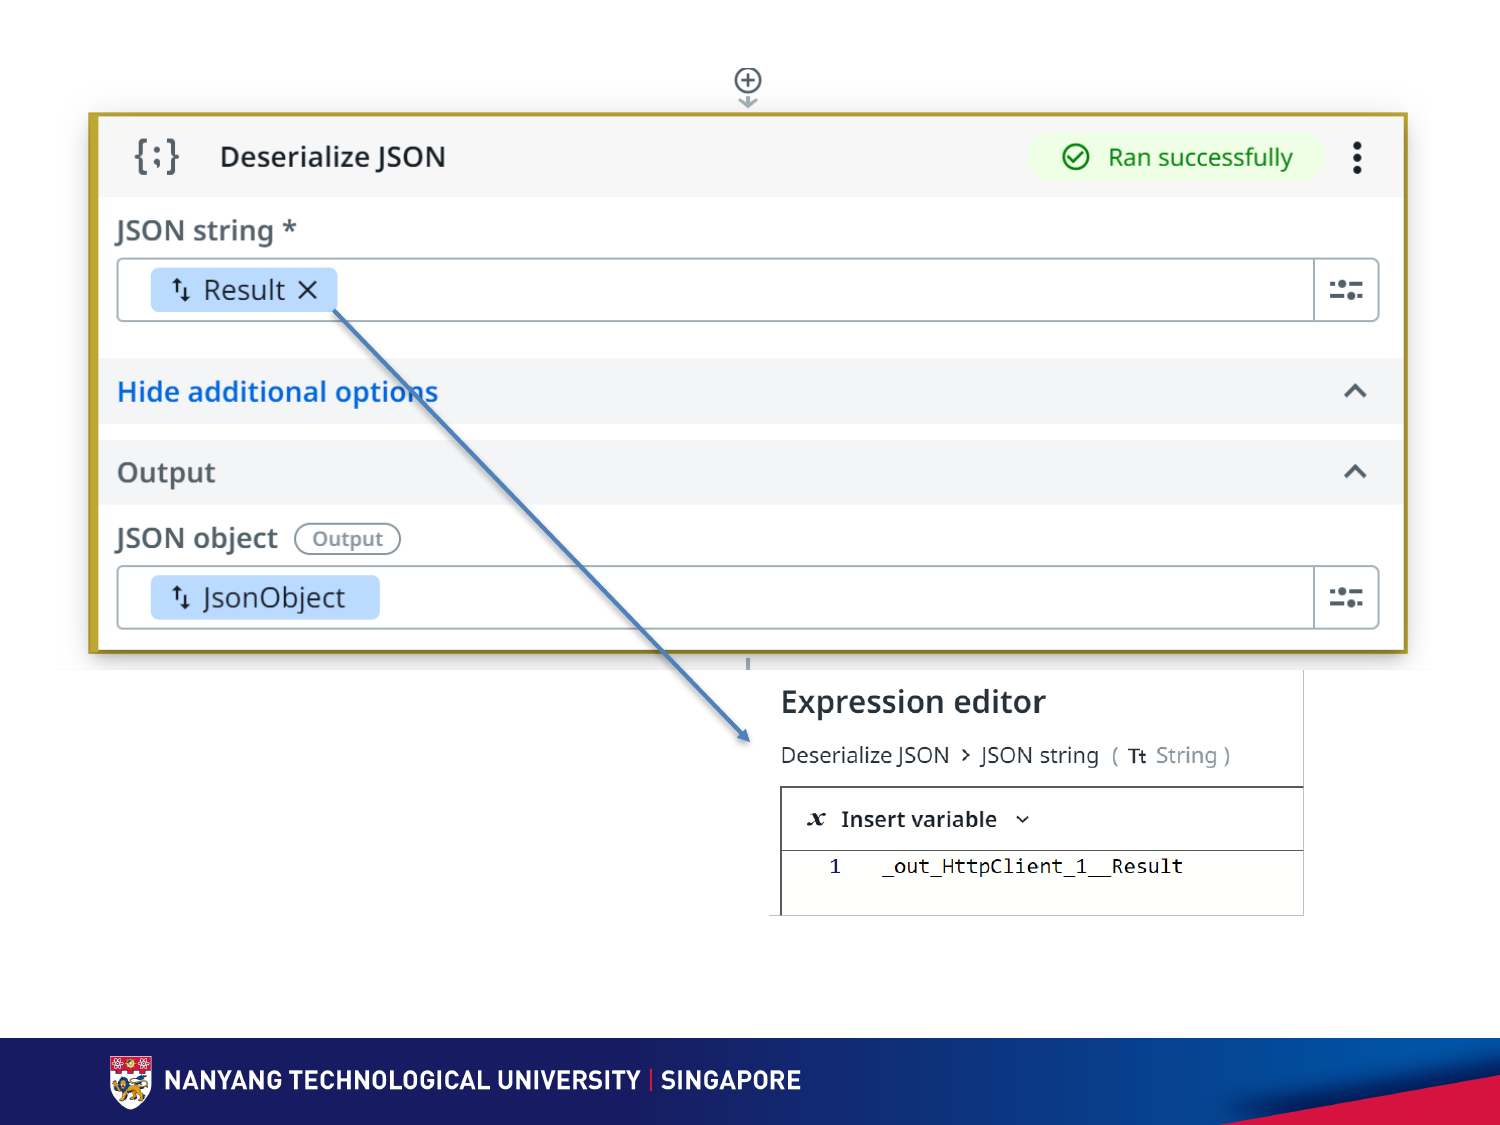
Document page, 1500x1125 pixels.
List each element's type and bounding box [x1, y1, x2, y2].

text_box [333, 309, 751, 743]
picture [55, 67, 1431, 916]
picture [0, 1038, 1500, 1125]
